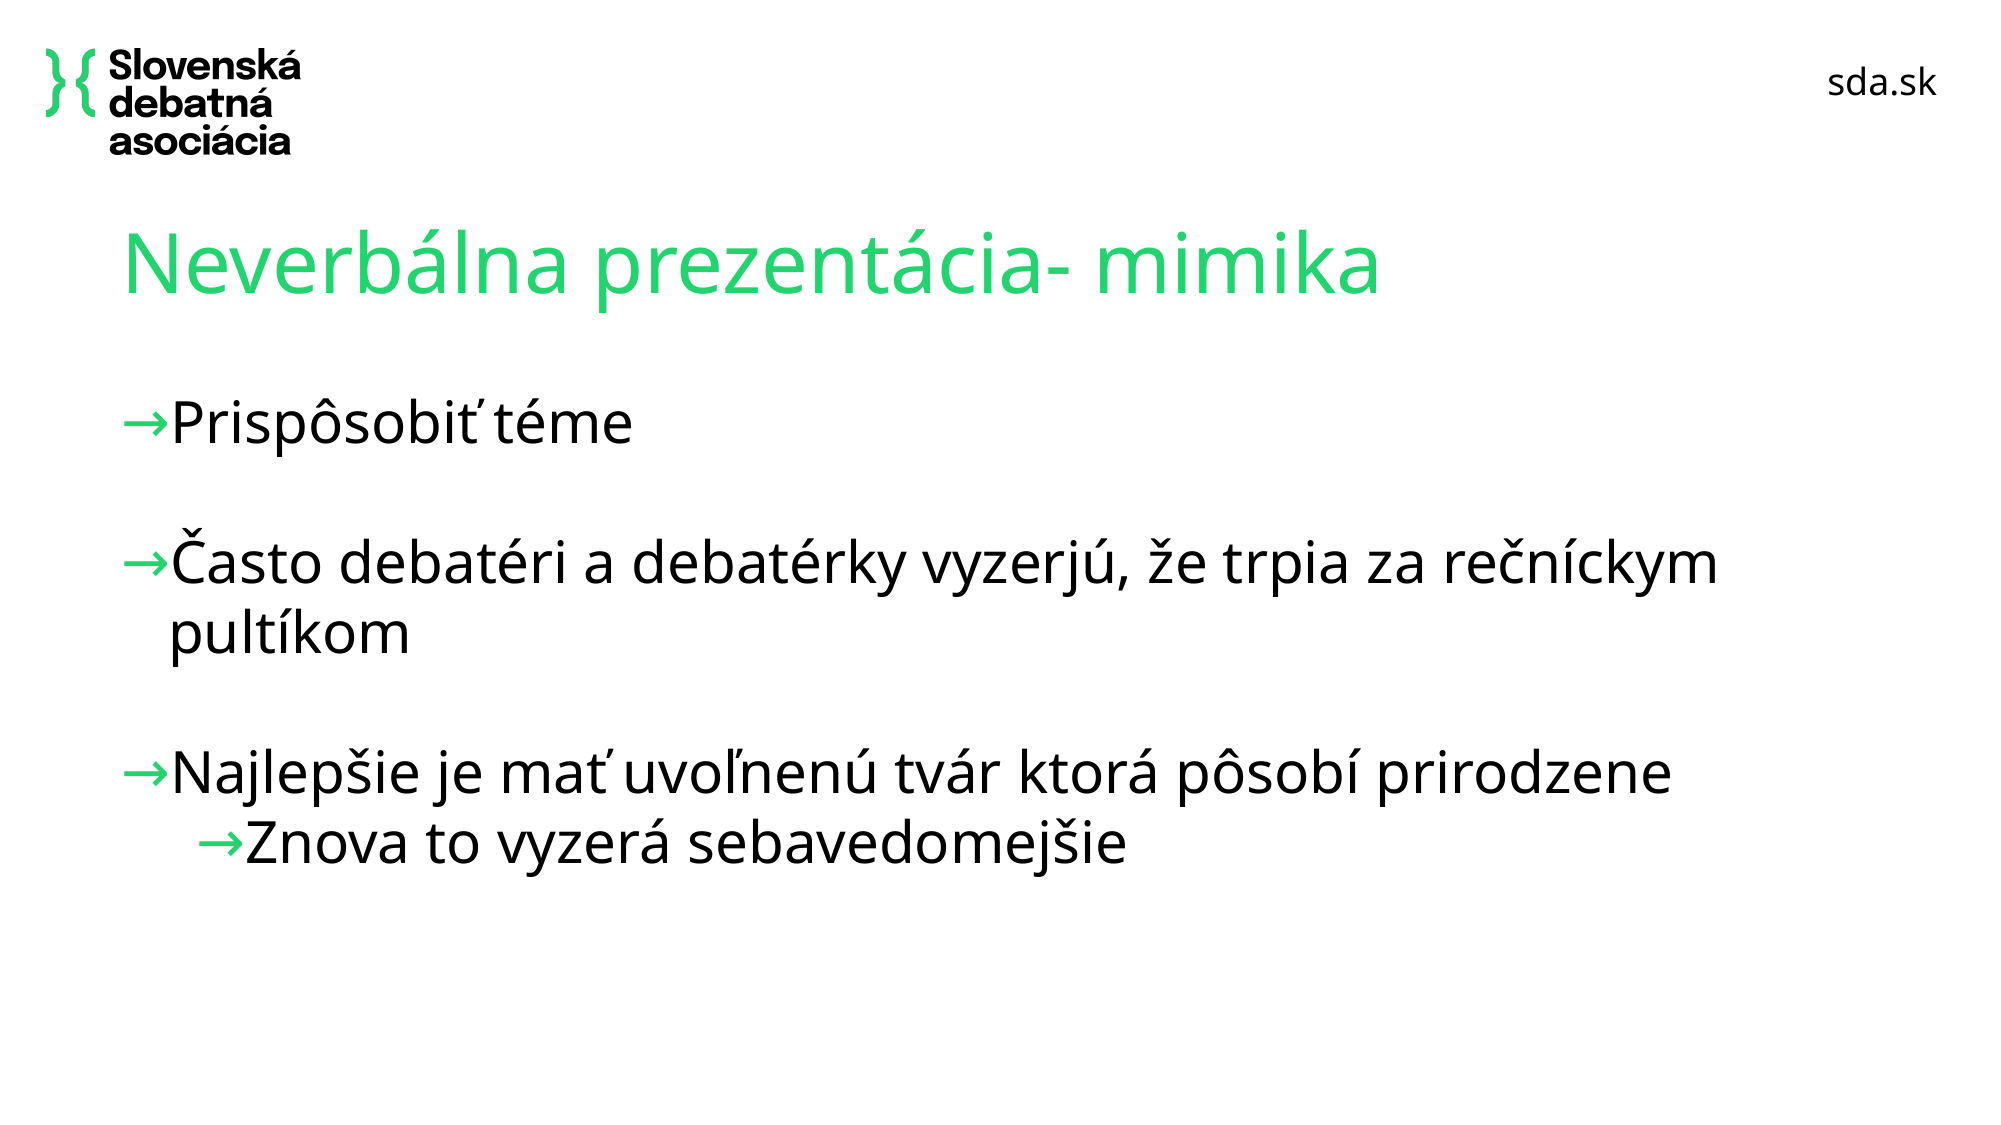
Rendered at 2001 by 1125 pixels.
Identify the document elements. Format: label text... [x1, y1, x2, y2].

picture [45, 48, 301, 155]
text_box sda.sk [1779, 50, 1952, 111]
title Neverbálna prezentácia- mimika [106, 204, 1952, 329]
text_box Prispôsobiť téme Často debatéri a debatérky vyzerjú, že trpia za rečníckym pultíkom Najlepšie je mať uvoľnenú tvár ktorá pôsobí prirodzene Znova to vyzerá sebavedomejšie [106, 378, 1848, 953]
